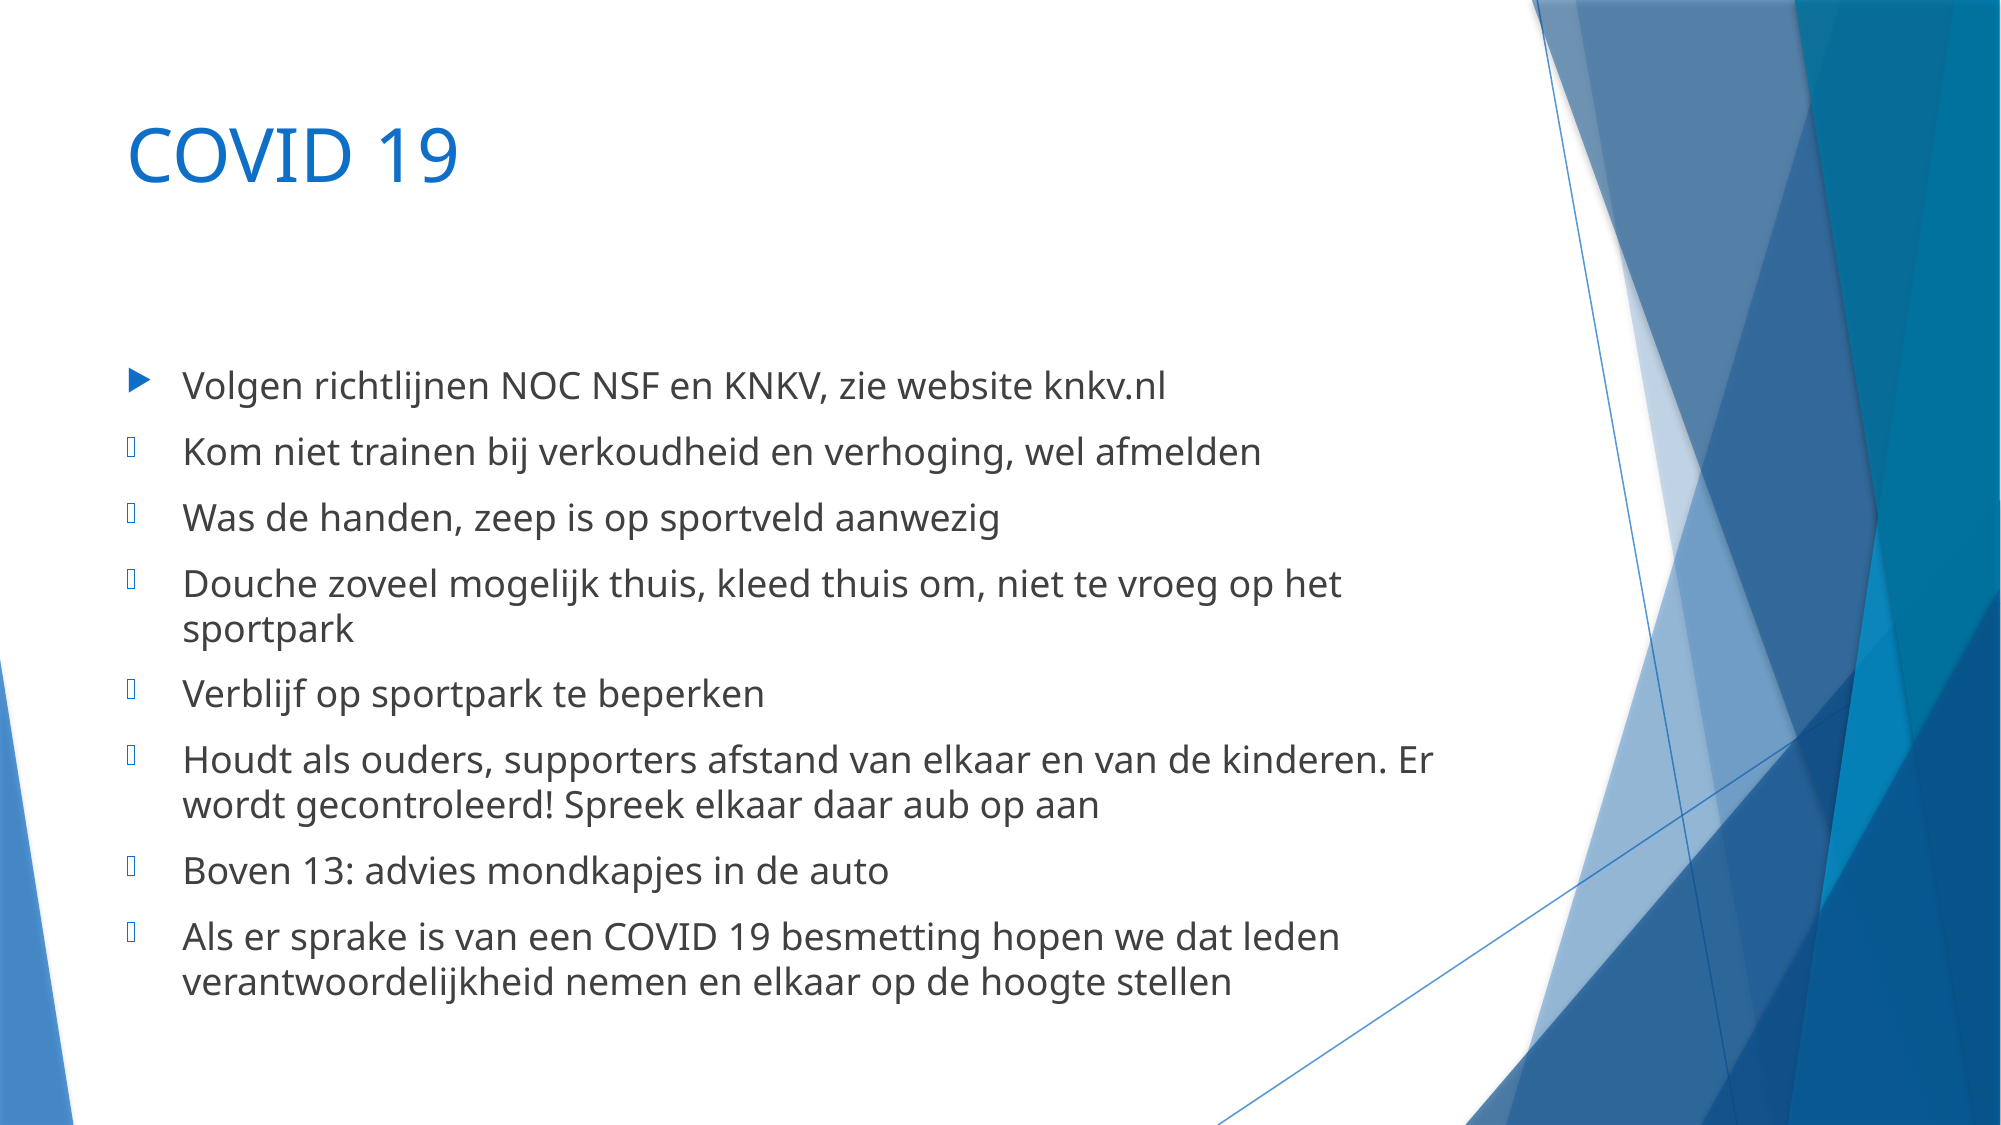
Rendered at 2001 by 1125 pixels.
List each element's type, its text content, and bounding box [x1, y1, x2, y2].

title COVID 19 [111, 99, 1522, 317]
list Volgen richtlijnen NOC NSF en KNKV, zie website knkv.nl Kom niet trainen bij verkoudheid en verhoging, wel afmelden Was de handen, zeep is op sportveld aanwezig Douche zoveel mogelijk thuis, kleed thuis om, niet te vroeg op het sportpark Verblijf op sportpark te beperken Houdt als ouders, supporters afstand van elkaar en van de kinderen. Er wordt gecontroleerd! Spreek elkaar daar aub op aan Boven 13: advies mondkapjes in de auto Als er sprake is van een COVID 19 besmetting hopen we dat leden verantwoordelijkheid nemen en elkaar op de hoogte stellen [111, 354, 1522, 992]
